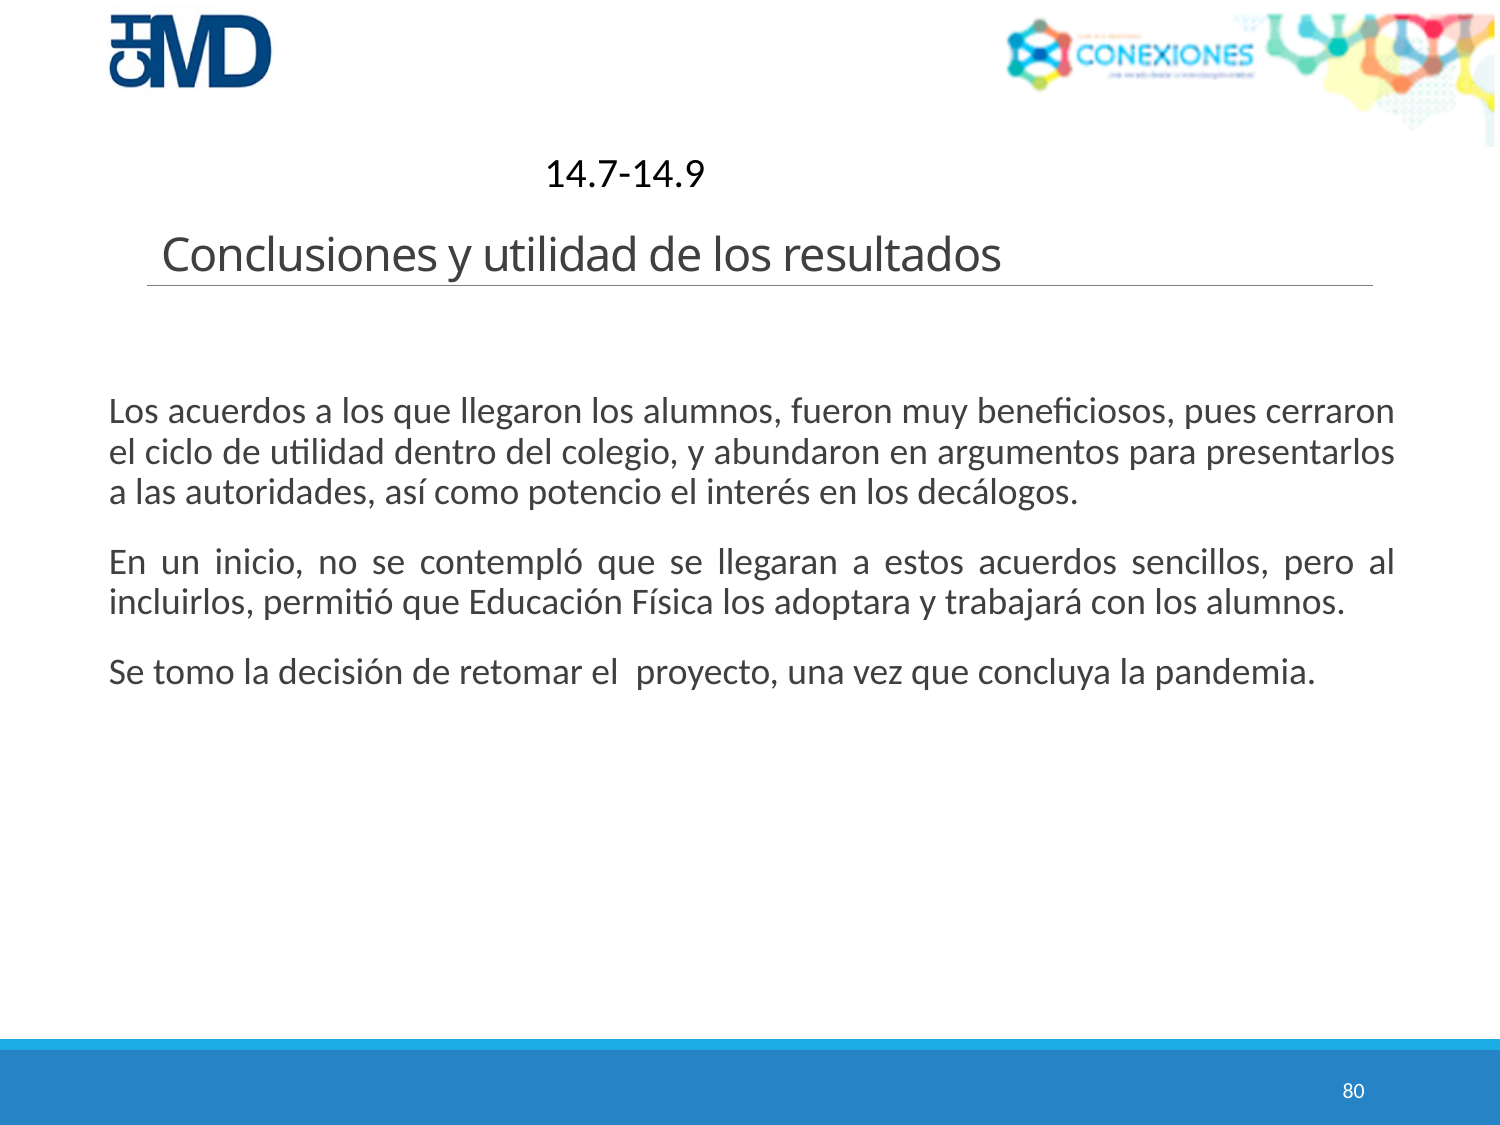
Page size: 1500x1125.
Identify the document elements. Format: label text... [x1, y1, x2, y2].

picture [93, 4, 283, 99]
title Conclusiones y utilidad de los resultados [146, 196, 1106, 289]
list Los acuerdos a los que llegaron los alumnos, fueron muy beneficiosos, pues cerraron el ciclo de utilidad dentro del colegio, y abundaron en argumentos para presentarlos a las autoridades, así como potencio el interés en los decálogos. En un inicio, no se contempló que se llegaran a estos acuerdos sencillos, pero al incluirlos, permitió que Educación Física los adoptara y trabajará con los alumnos. Se tomo la decisión de retomar el proyecto, una vez que concluya la pandemia. [93, 304, 1398, 883]
text_box 14.7-14.9 [529, 138, 798, 204]
picture [948, 4, 1500, 148]
slide_number 80 [1218, 1059, 1380, 1120]
